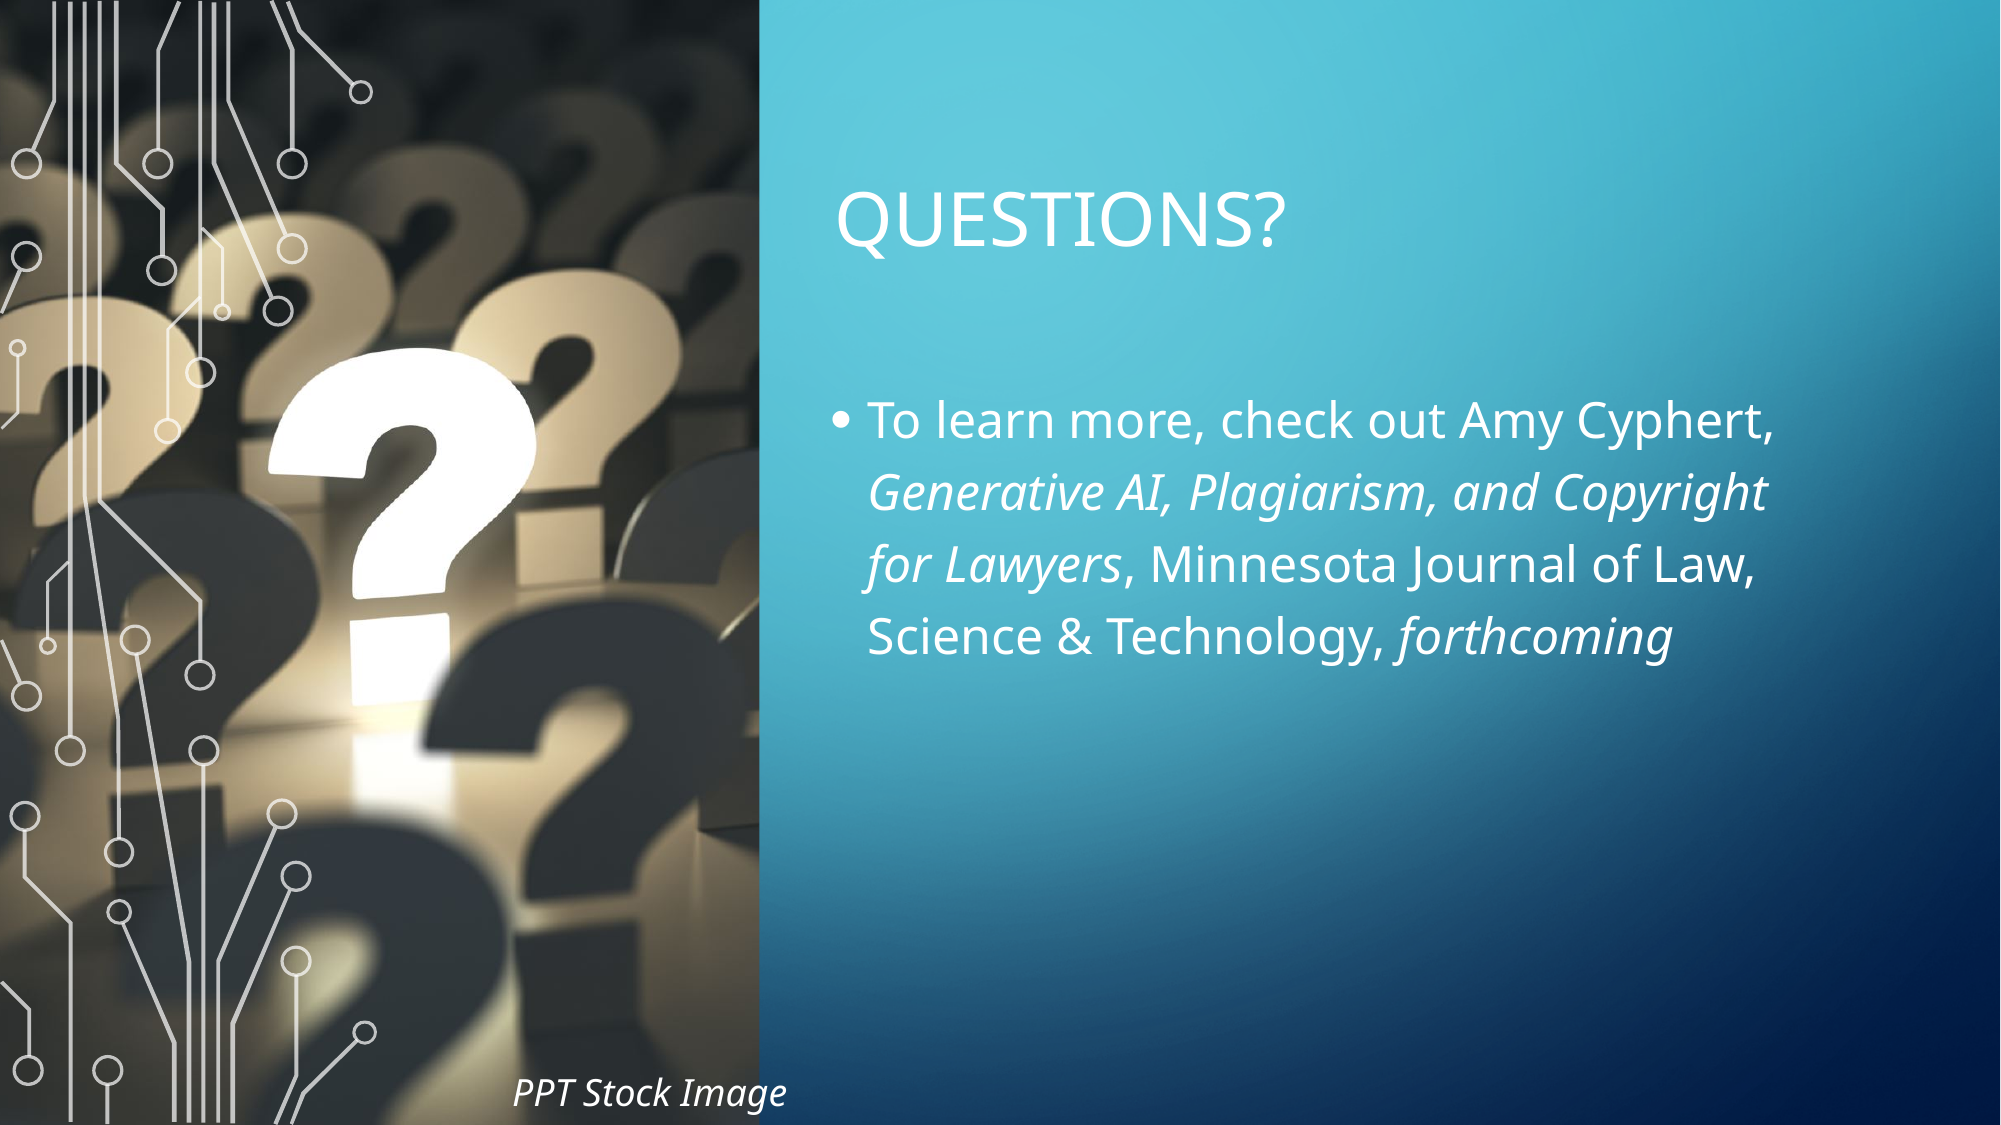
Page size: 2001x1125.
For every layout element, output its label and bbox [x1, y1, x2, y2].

picture [379, 0, 760, 1125]
text_box [0, 0, 379, 1125]
text_box [760, 0, 2000, 1125]
